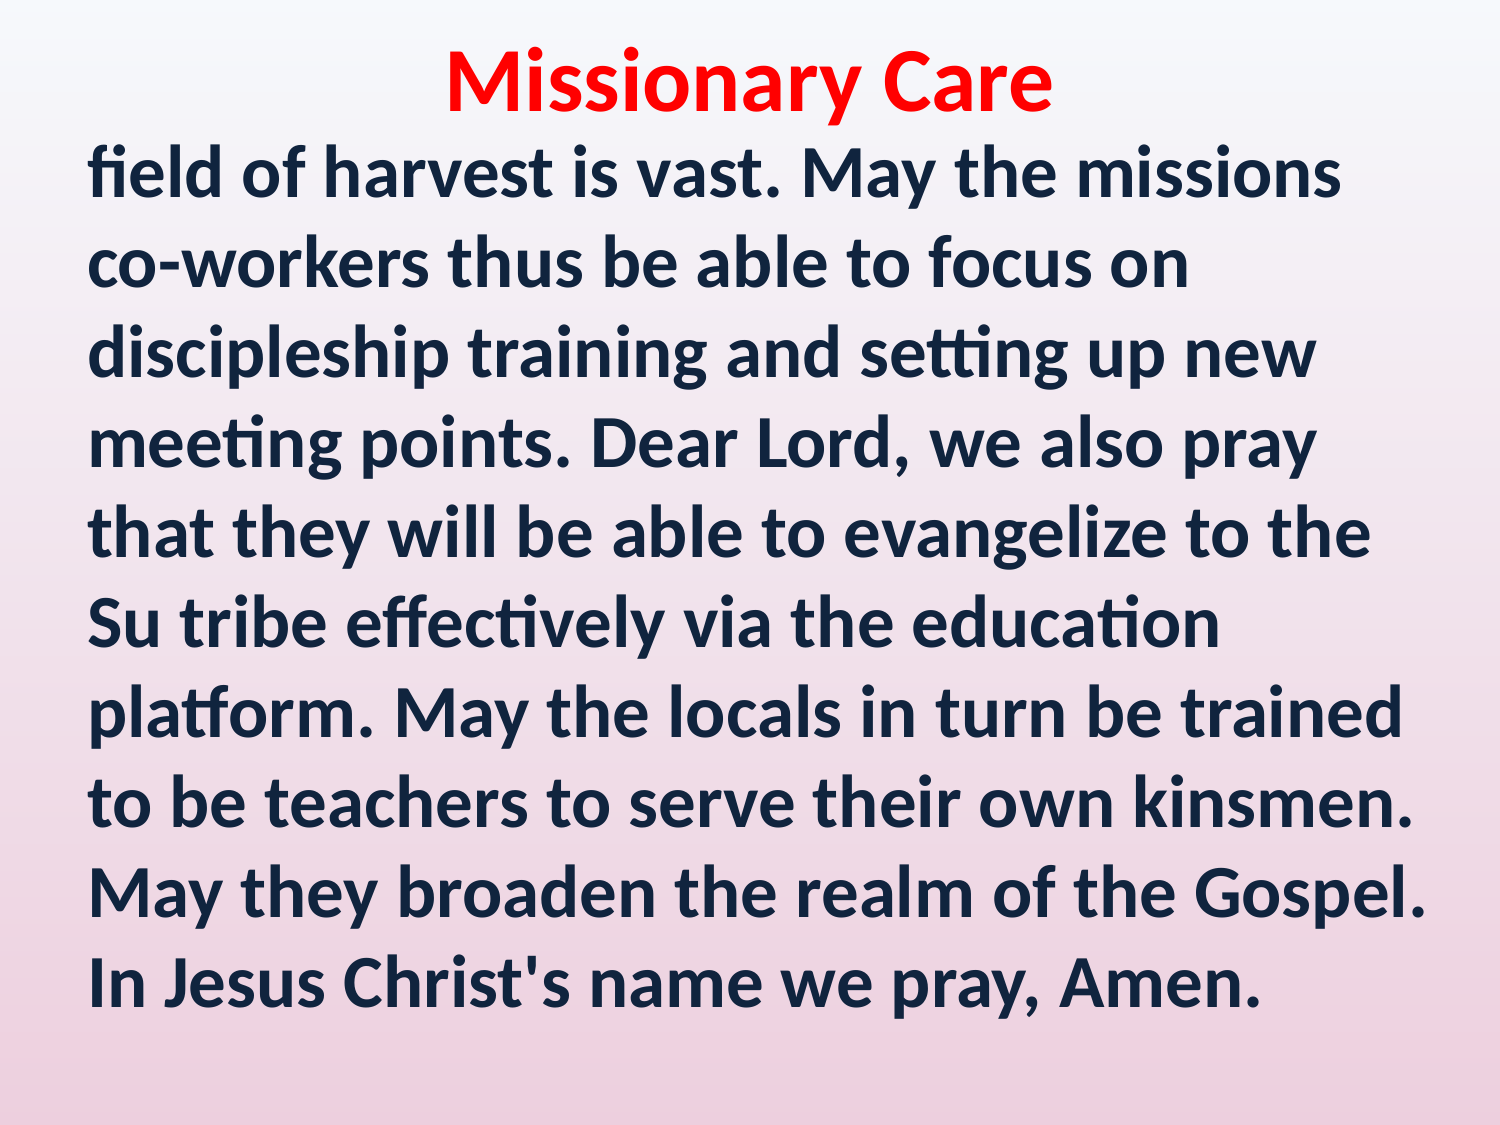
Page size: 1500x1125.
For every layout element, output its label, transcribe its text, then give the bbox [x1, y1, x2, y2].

list field of harvest is vast. May the missions co-workers thus be able to focus on discipleship training and setting up new meeting points. Dear Lord, we also pray that they will be able to evangelize to the Su tribe effectively via the education platform. May the locals in turn be trained to be teachers to serve their own kinsmen. May they broaden the realm of the Gospel. In Jesus Christ's name we pray, Amen. [72, 116, 1461, 1066]
text_box Missionary Care [0, 34, 1500, 116]
